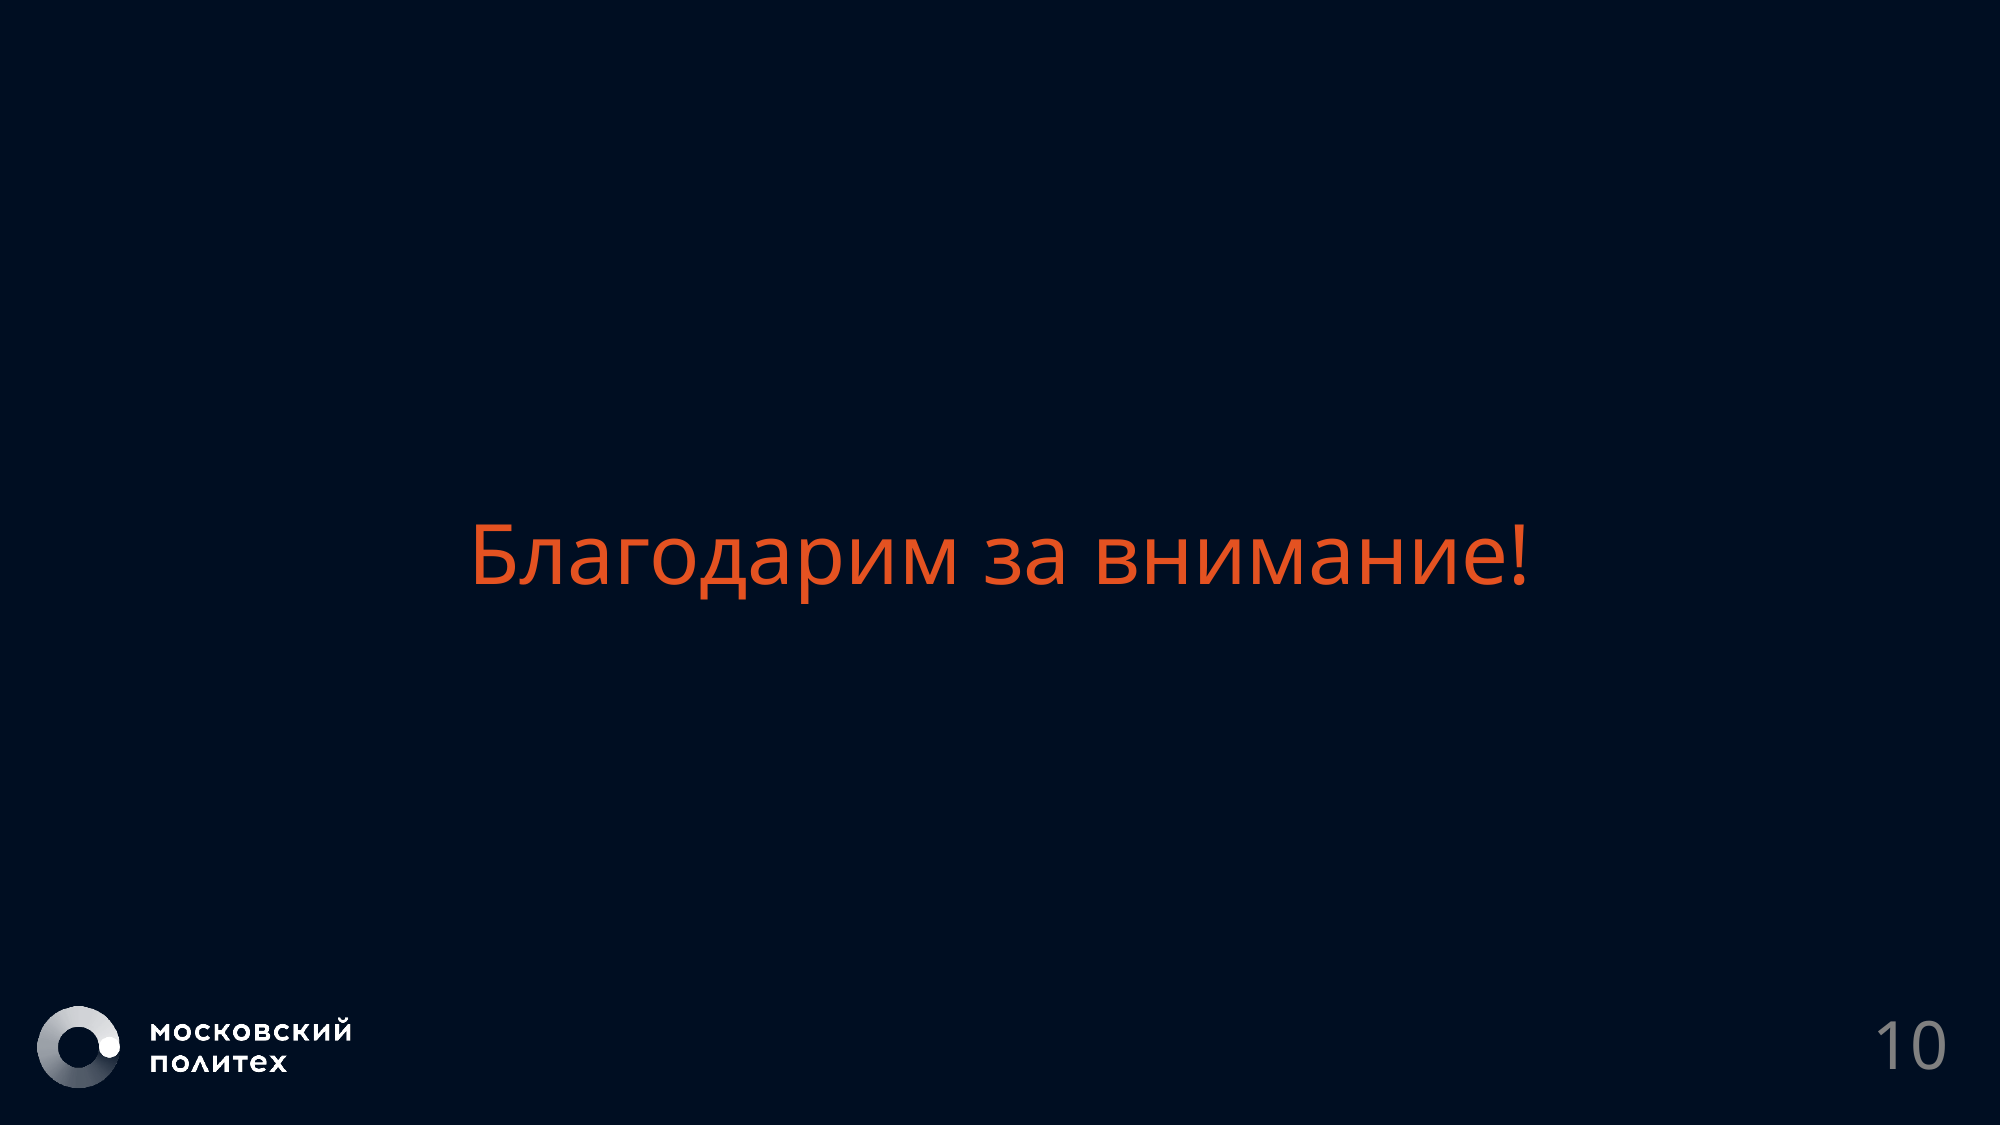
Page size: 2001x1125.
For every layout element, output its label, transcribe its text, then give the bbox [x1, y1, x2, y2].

picture [37, 1006, 351, 1092]
text_box 10 [0, 995, 1981, 1090]
text_box Благодарим за внимание! [0, 494, 2000, 631]
